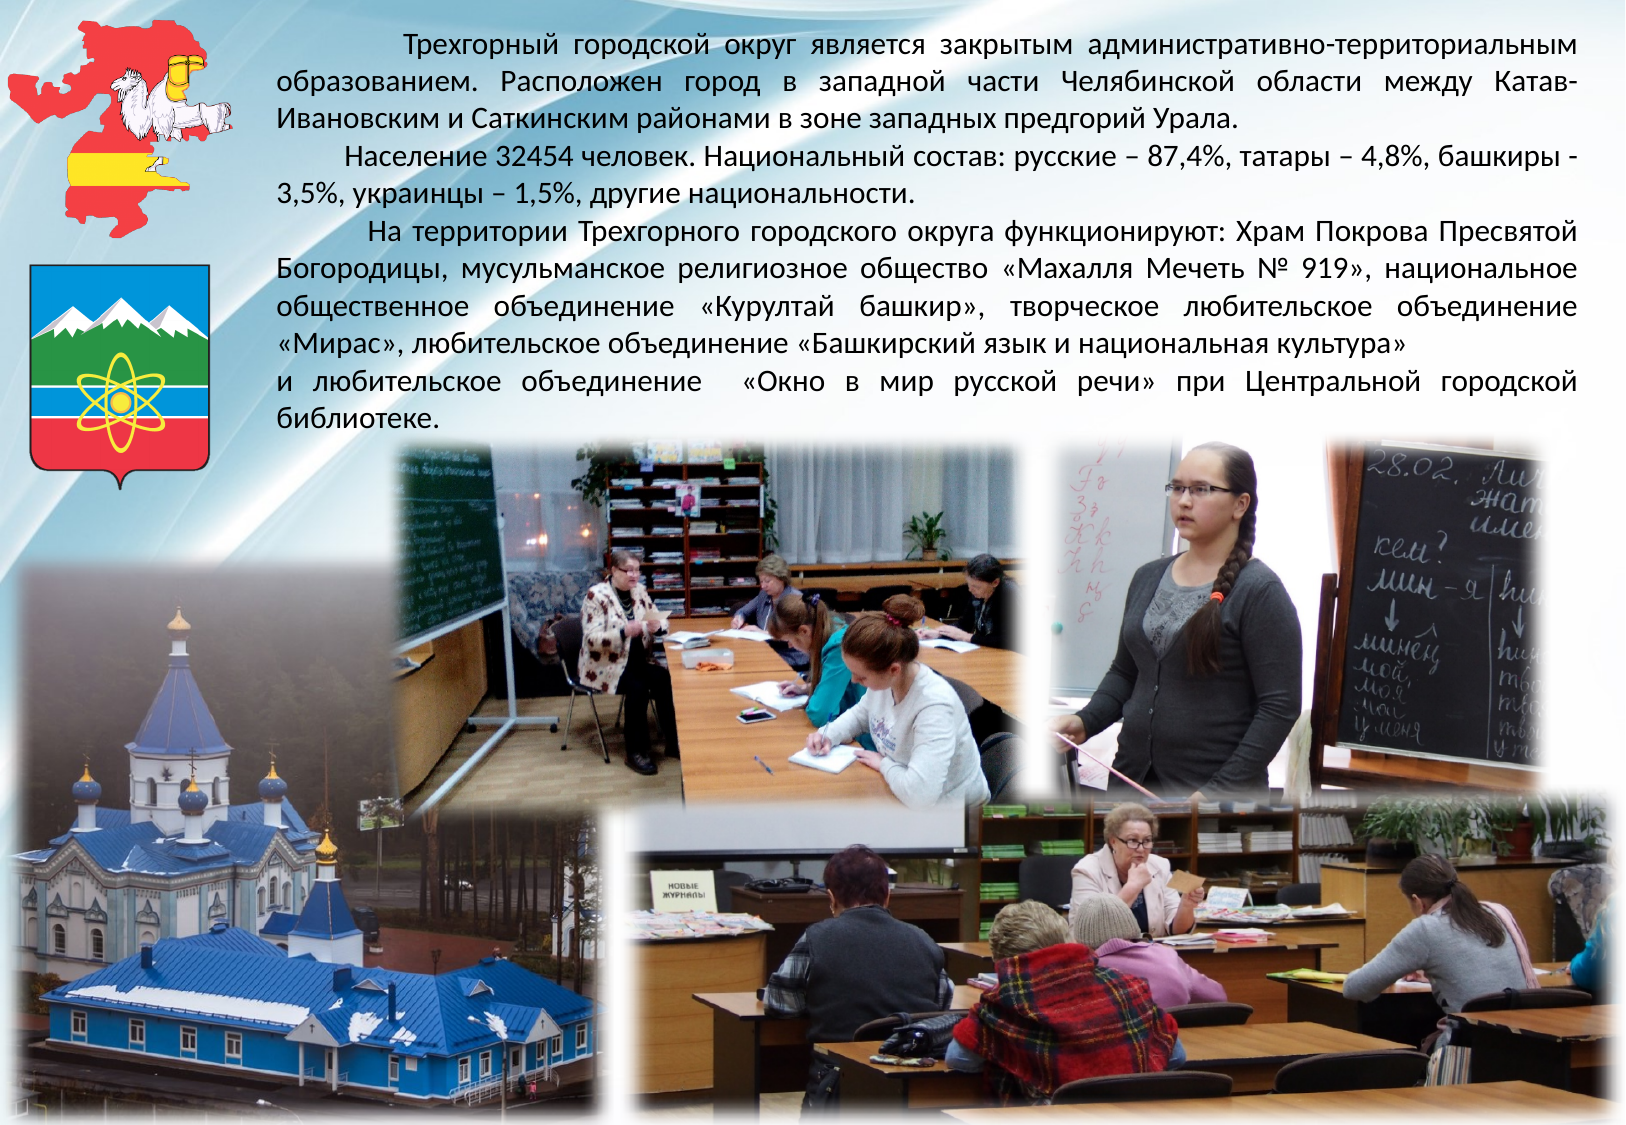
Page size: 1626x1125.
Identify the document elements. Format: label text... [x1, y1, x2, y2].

text_box Трехгорный городской округ является закрытым административно-территориальным образованием. Расположен город в западной части Челябинской области между Катав-Ивановским и Саткинским районами в зоне западных предгорий Урала. Население 32454 человек. Национальный состав: русские – 87,4%, татары – 4,8%, башкиры - 3,5%, украинцы – 1,5%, другие национальности. На территории Трехгорного городского округа функционируют: Храм Покрова Пресвятой Богородицы, мусульманское религиозное общество «Махалля Мечеть № 919», национальное общественное объединение «Курултай башкир», творческое любительское объединение «Мирас», любительское объединение «Башкирский язык и национальная культура» и любительское объединение «Окно в мир русской речи» при Центральной городской библиотеке. [261, 15, 1595, 443]
picture [0, 0, 1626, 1125]
